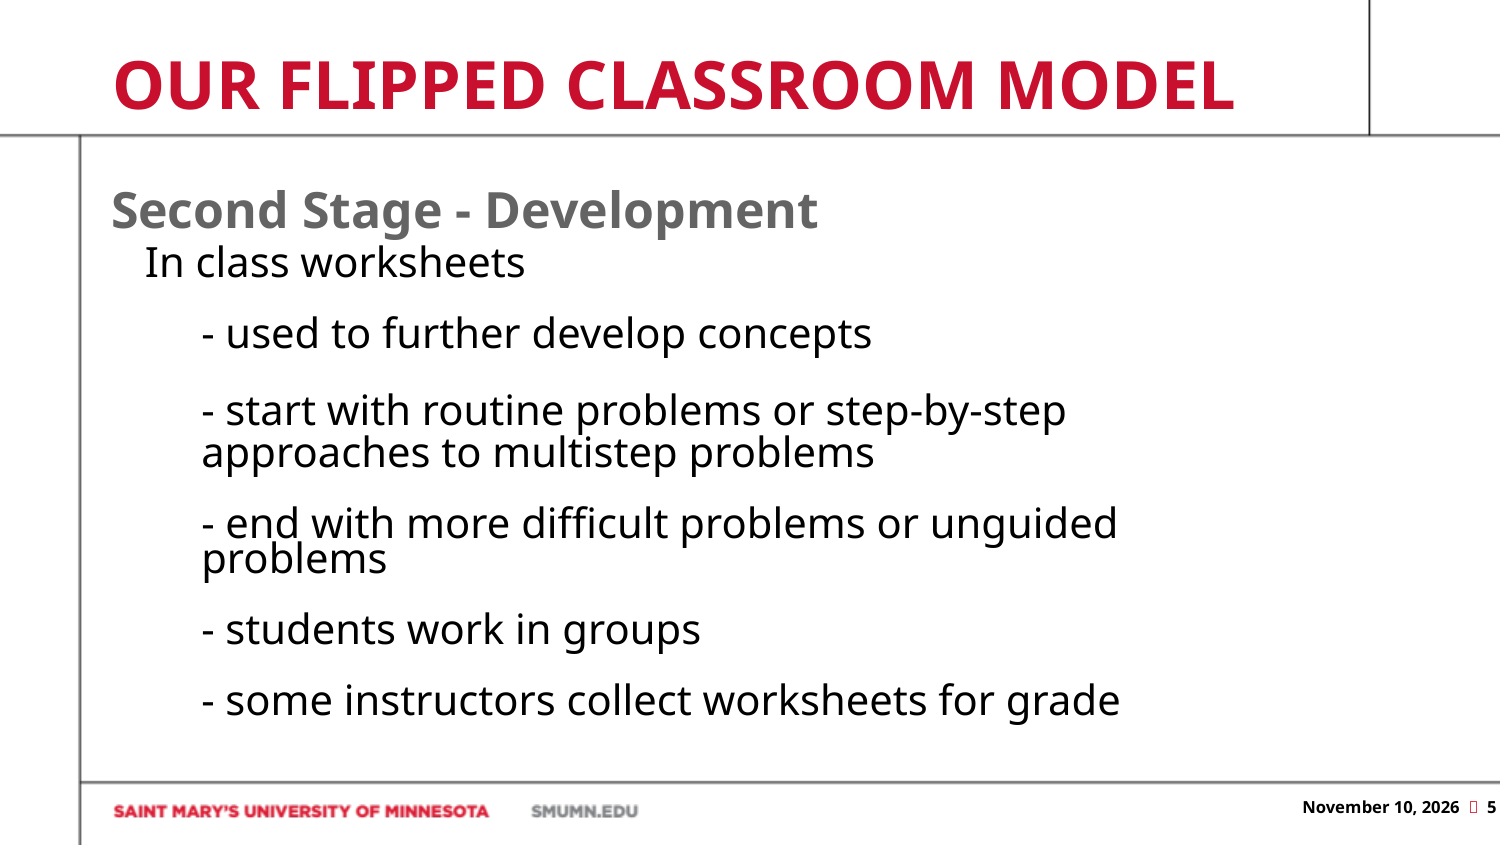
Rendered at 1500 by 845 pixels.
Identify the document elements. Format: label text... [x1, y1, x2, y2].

list Our flipped classroom model [112, 42, 1364, 126]
list Second Stage - Development [110, 178, 1364, 244]
list In class worksheets - used to further develop concepts - start with routine problems or step-by-step approaches to multistep problems - end with more difficult problems or unguided problems - students work in groups - some instructors collect worksheets for grade [145, 250, 1231, 761]
